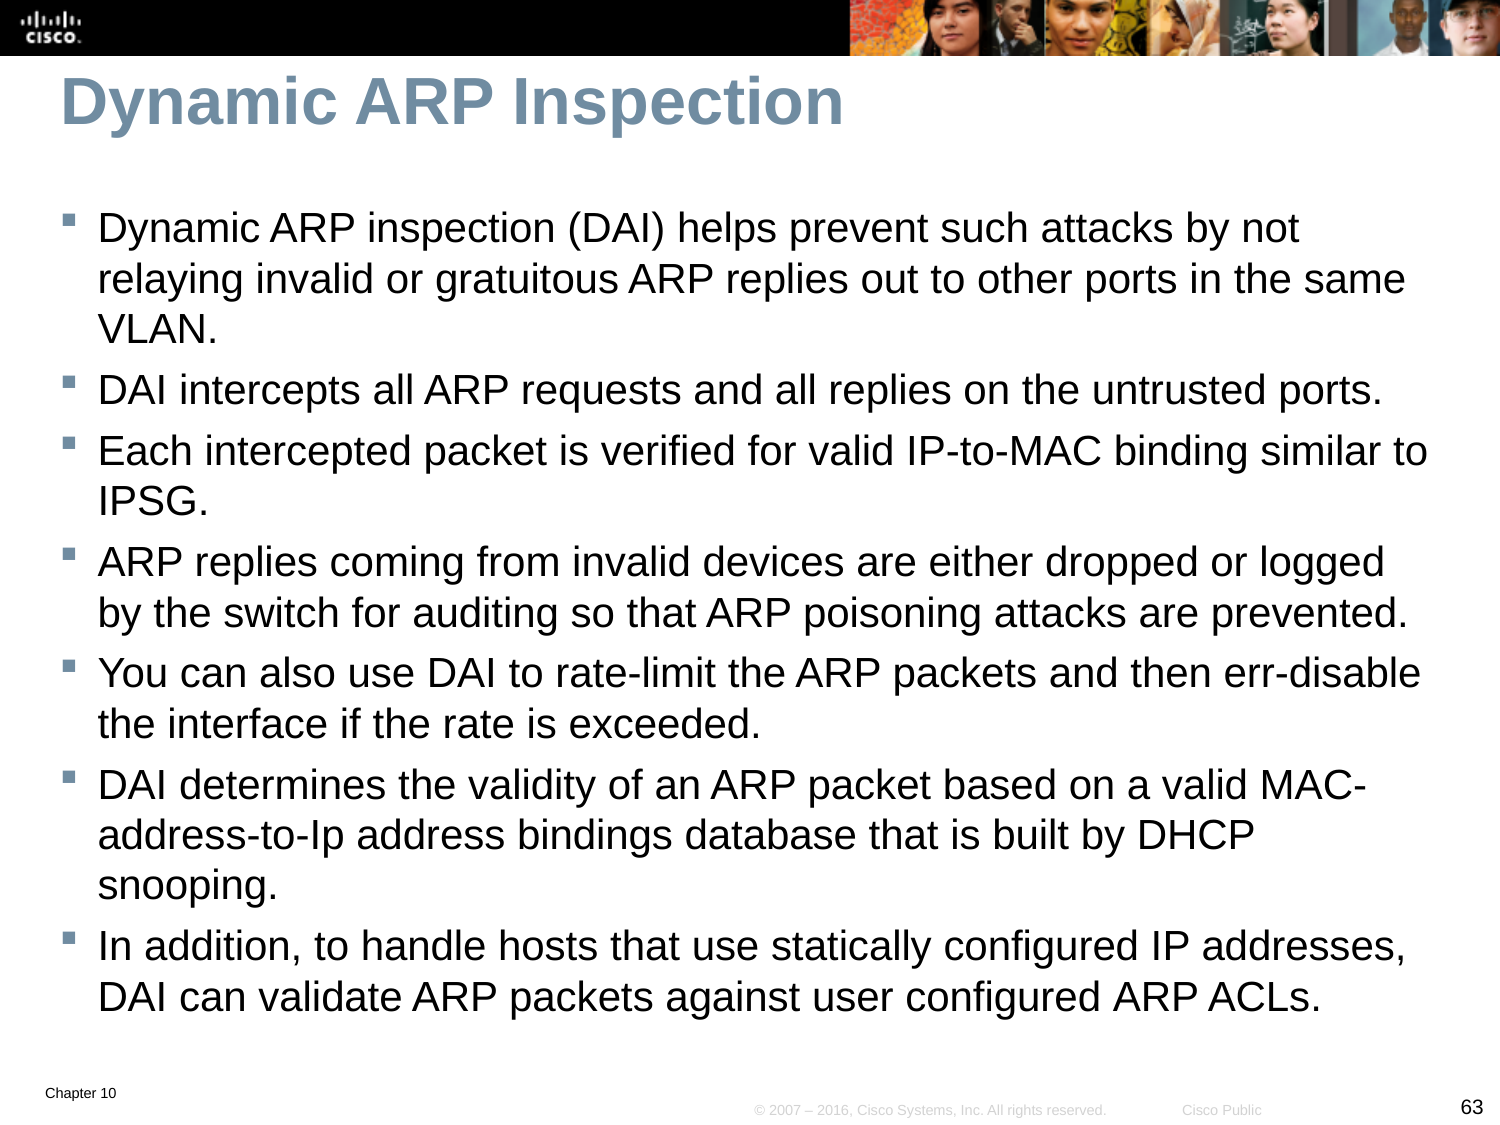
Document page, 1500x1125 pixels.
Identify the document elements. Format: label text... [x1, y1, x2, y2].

title Dynamic ARP Inspection [45, 59, 1444, 182]
list Dynamic ARP inspection (DAI) helps prevent such attacks by not relaying invalid or gratuitous ARP replies out to other ports in the same VLAN. DAI intercepts all ARP requests and all replies on the untrusted ports. Each intercepted packet is verified for valid IP-to-MAC binding similar to IPSG. ARP replies coming from invalid devices are either dropped or logged by the switch for auditing so that ARP poisoning attacks are prevented. You can also use DAI to rate-limit the ARP packets and then err-disable the interface if the rate is exceeded. DAI determines the validity of an ARP packet based on a valid MAC-address-to-Ip address bindings database that is built by DHCP snooping. In addition, to handle hosts that use statically configured IP addresses, DAI can validate ARP packets against user configured ARP ACLs. [45, 193, 1444, 1037]
picture [0, 0, 1500, 56]
